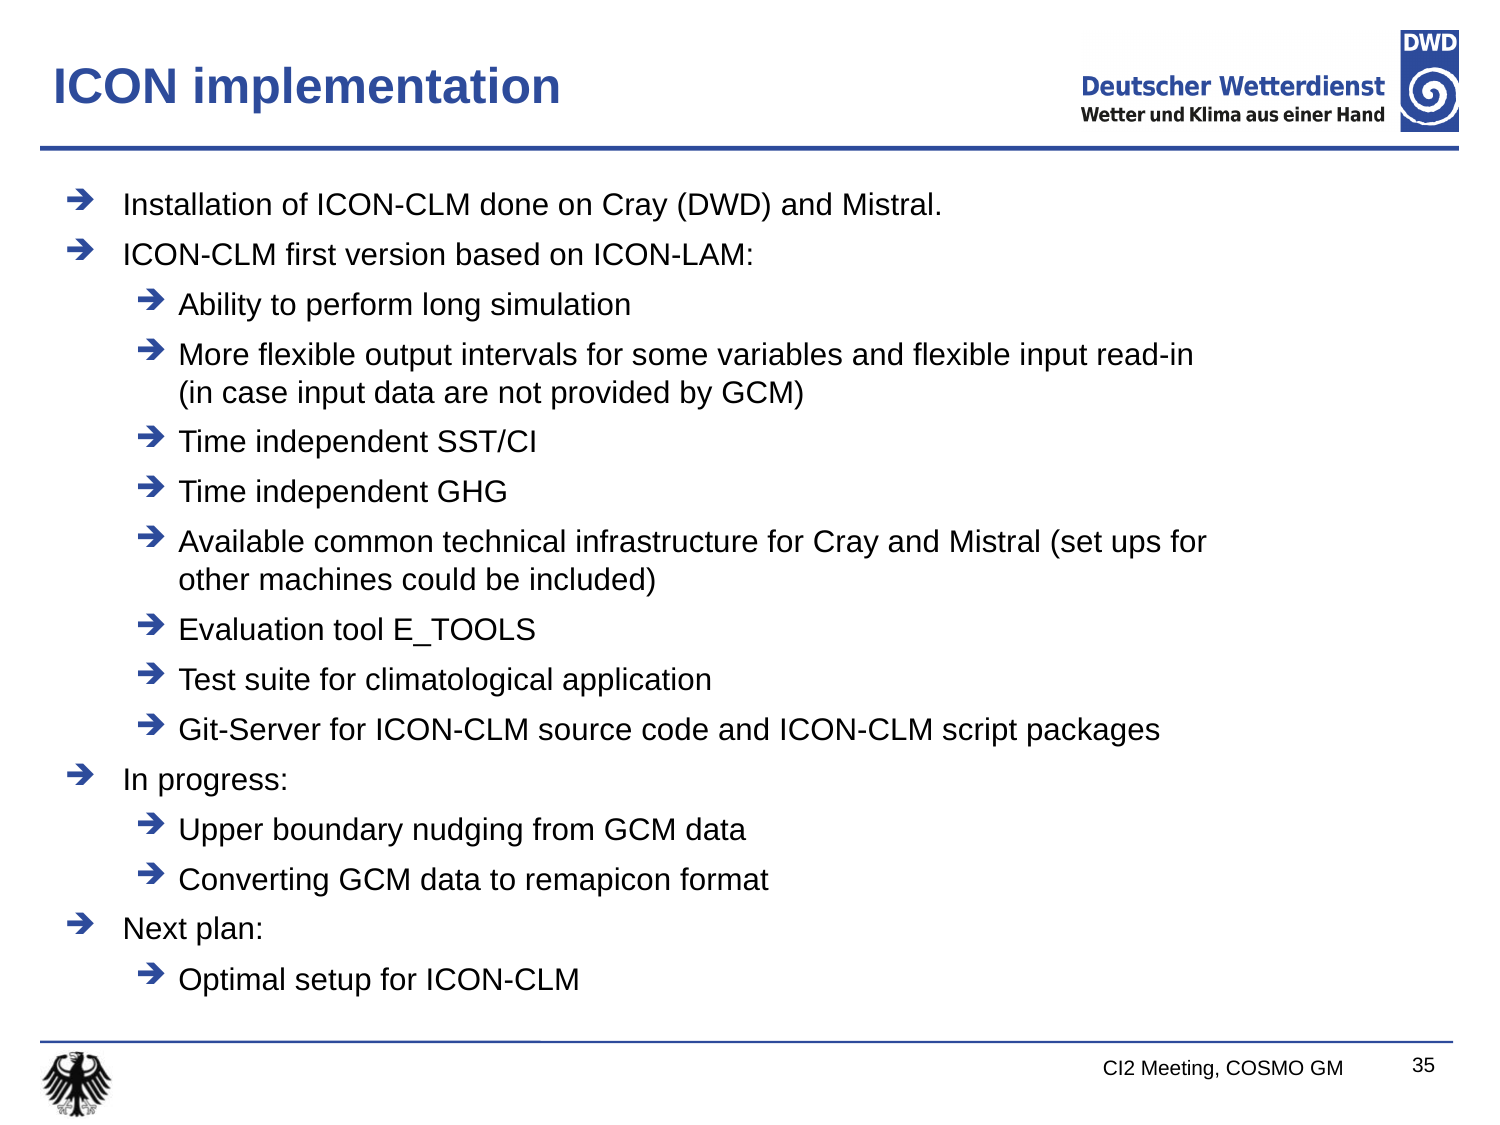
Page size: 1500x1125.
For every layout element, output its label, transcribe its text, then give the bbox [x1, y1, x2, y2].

footer CI2 Meeting, COSMO GM [750, 1046, 1359, 1083]
title ICON implementation [53, 42, 1424, 114]
picture [40, 1050, 114, 1119]
picture [1081, 30, 1459, 132]
slide_number 35 [1359, 1046, 1436, 1083]
list Installation of ICON-CLM done on Cray (DWD) and Mistral. ICON-CLM first version based on ICON-LAM: Ability to perform long simulation More flexible output intervals for some variables and flexible input read-in (in case input data are not provided by GCM) Time independent SST/CI Time independent GHG Available common technical infrastructure for Cray and Mistral (set ups for other machines could be included) Evaluation tool E_TOOLS Test suite for climatological application Git-Server for ICON-CLM source code and ICON-CLM script packages In progress: Upper boundary nudging from GCM data Converting GCM data to remapicon format Next plan: Optimal setup for ICON-CLM [64, 184, 1223, 953]
